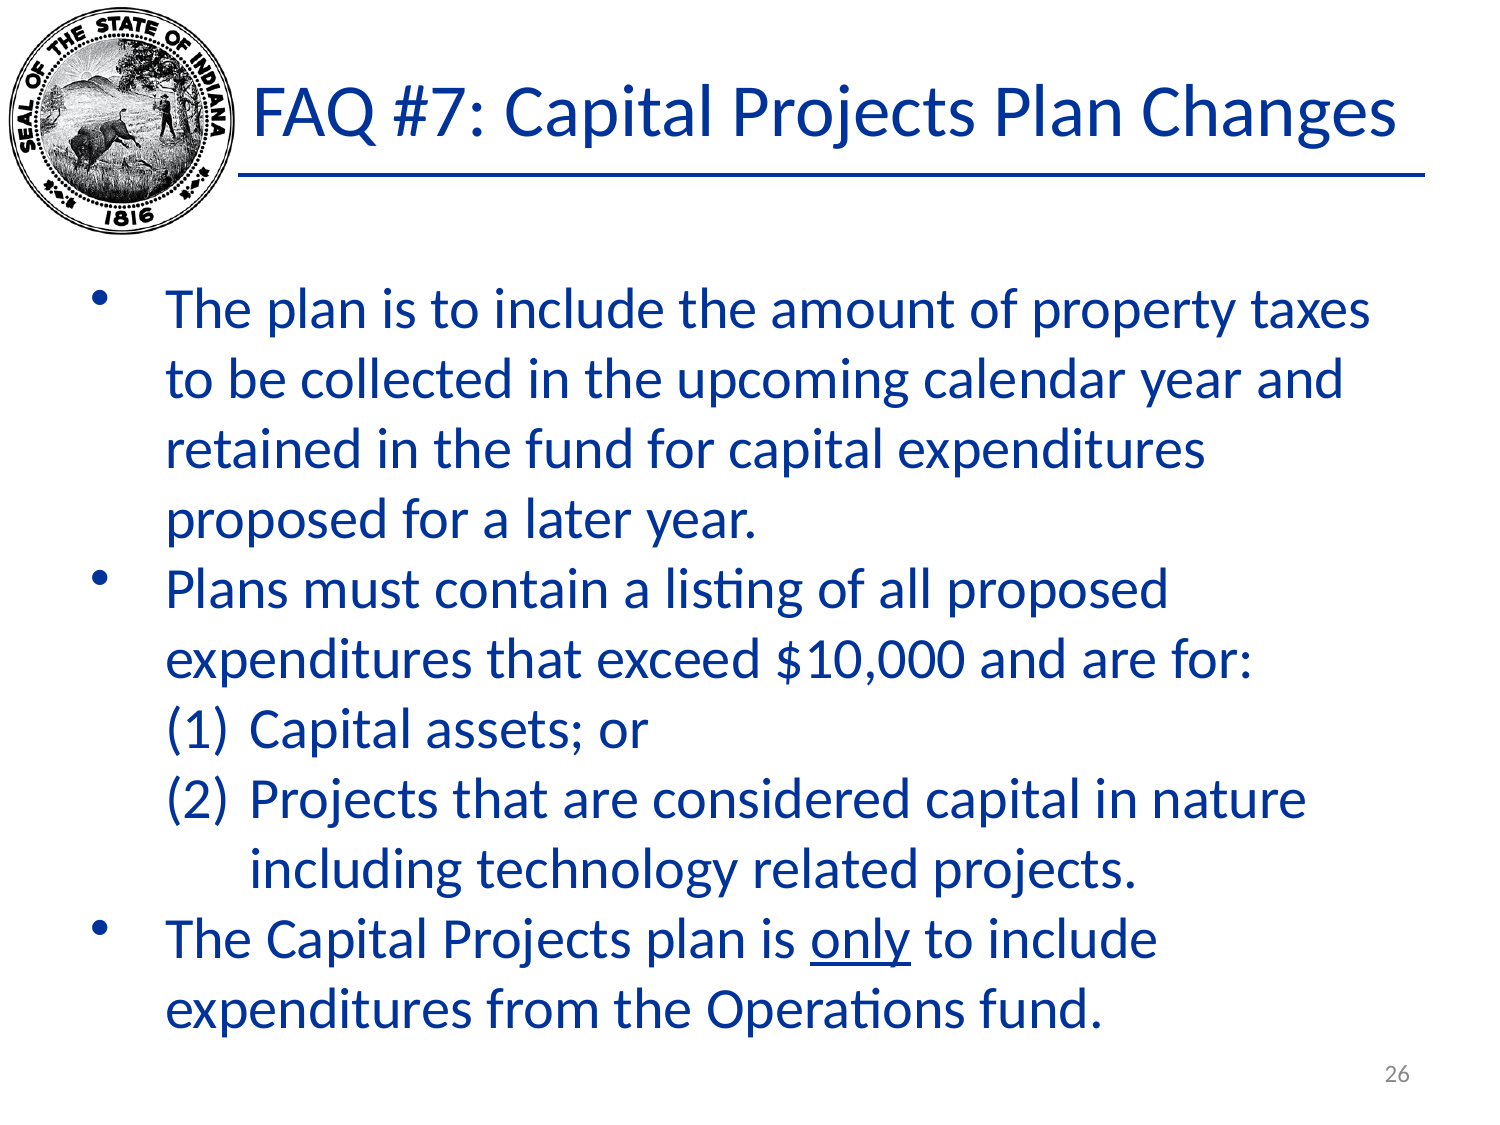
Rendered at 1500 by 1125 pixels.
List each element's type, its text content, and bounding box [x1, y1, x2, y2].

list The plan is to include the amount of property taxes to be collected in the upcoming calendar year and retained in the fund for capital expenditures proposed for a later year. Plans must contain a listing of all proposed expenditures that exceed $10,000 and are for: Capital assets; or Projects that are considered capital in nature including technology related projects. The Capital Projects plan is only to include expenditures from the Operations fund. [75, 262, 1425, 1005]
title FAQ #7: Capital Projects Plan Changes [237, 37, 1425, 175]
picture [6, 3, 238, 238]
slide_number 26 [1074, 1042, 1425, 1103]
